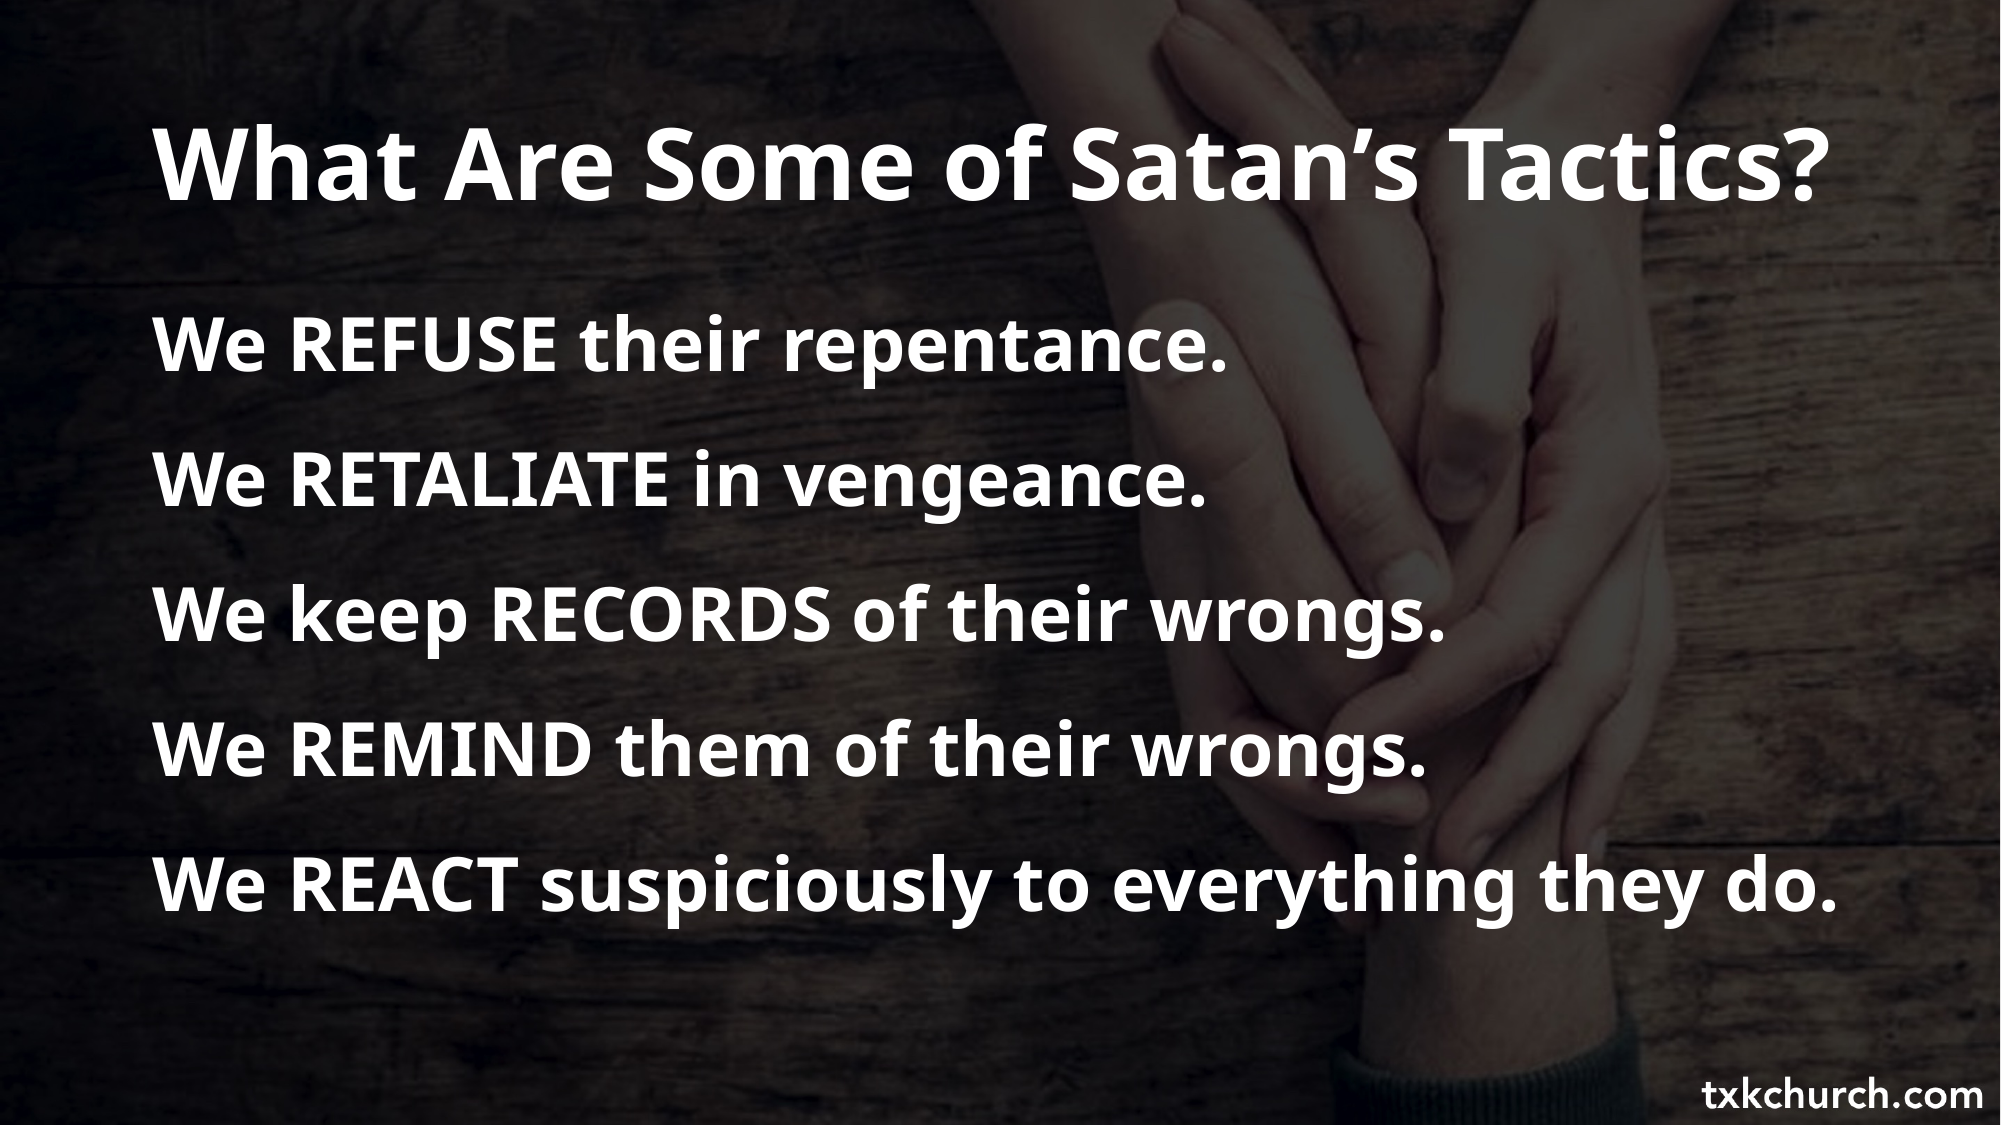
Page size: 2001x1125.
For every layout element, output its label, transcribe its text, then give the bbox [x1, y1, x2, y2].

list We REFUSE their repentance. We RETALIATE in vengeance. We keep RECORDS of their wrongs. We REMIND them of their wrongs. We REACT suspiciously to everything they do. [137, 299, 1863, 1014]
title What Are Some of Satan’s Tactics? [137, 59, 1863, 278]
picture [0, 0, 2001, 1125]
